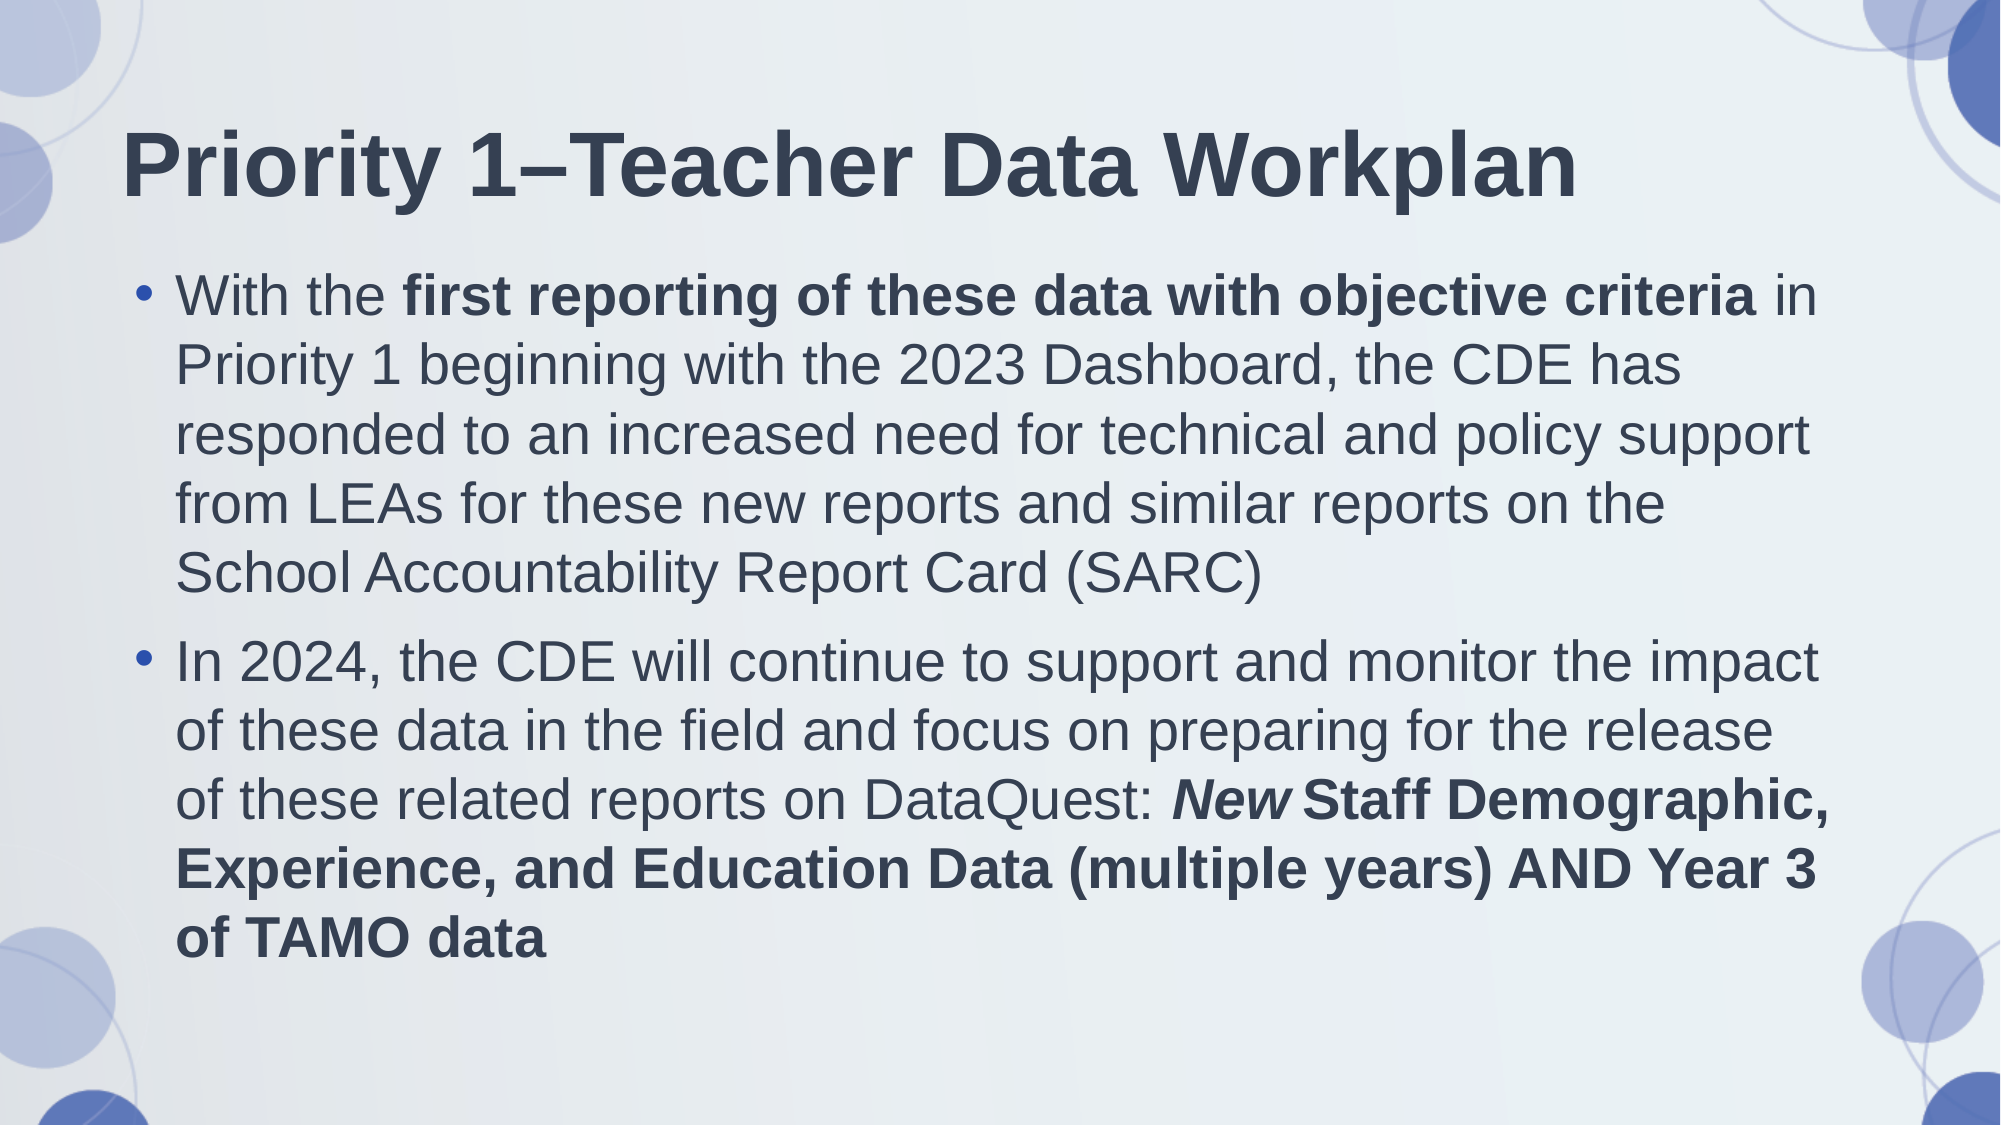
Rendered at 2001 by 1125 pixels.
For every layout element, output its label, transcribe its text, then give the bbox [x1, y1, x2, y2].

list With the first reporting of these data with objective criteria in Priority 1 beginning with the 2023 Dashboard, the CDE has responded to an increased need for technical and policy support from LEAs for these new reports and similar reports on the School Accountability Report Card (SARC) In 2024, the CDE will continue to support and monitor the impact of these data in the field and focus on preparing for the release of these related reports on DataQuest: New Staff Demographic, Experience, and Education Data (multiple years) AND Year 3 of TAMO data [106, 250, 1850, 994]
picture [0, 0, 2001, 1125]
title Priority 1–Teacher Data Workplan [106, 50, 1888, 269]
